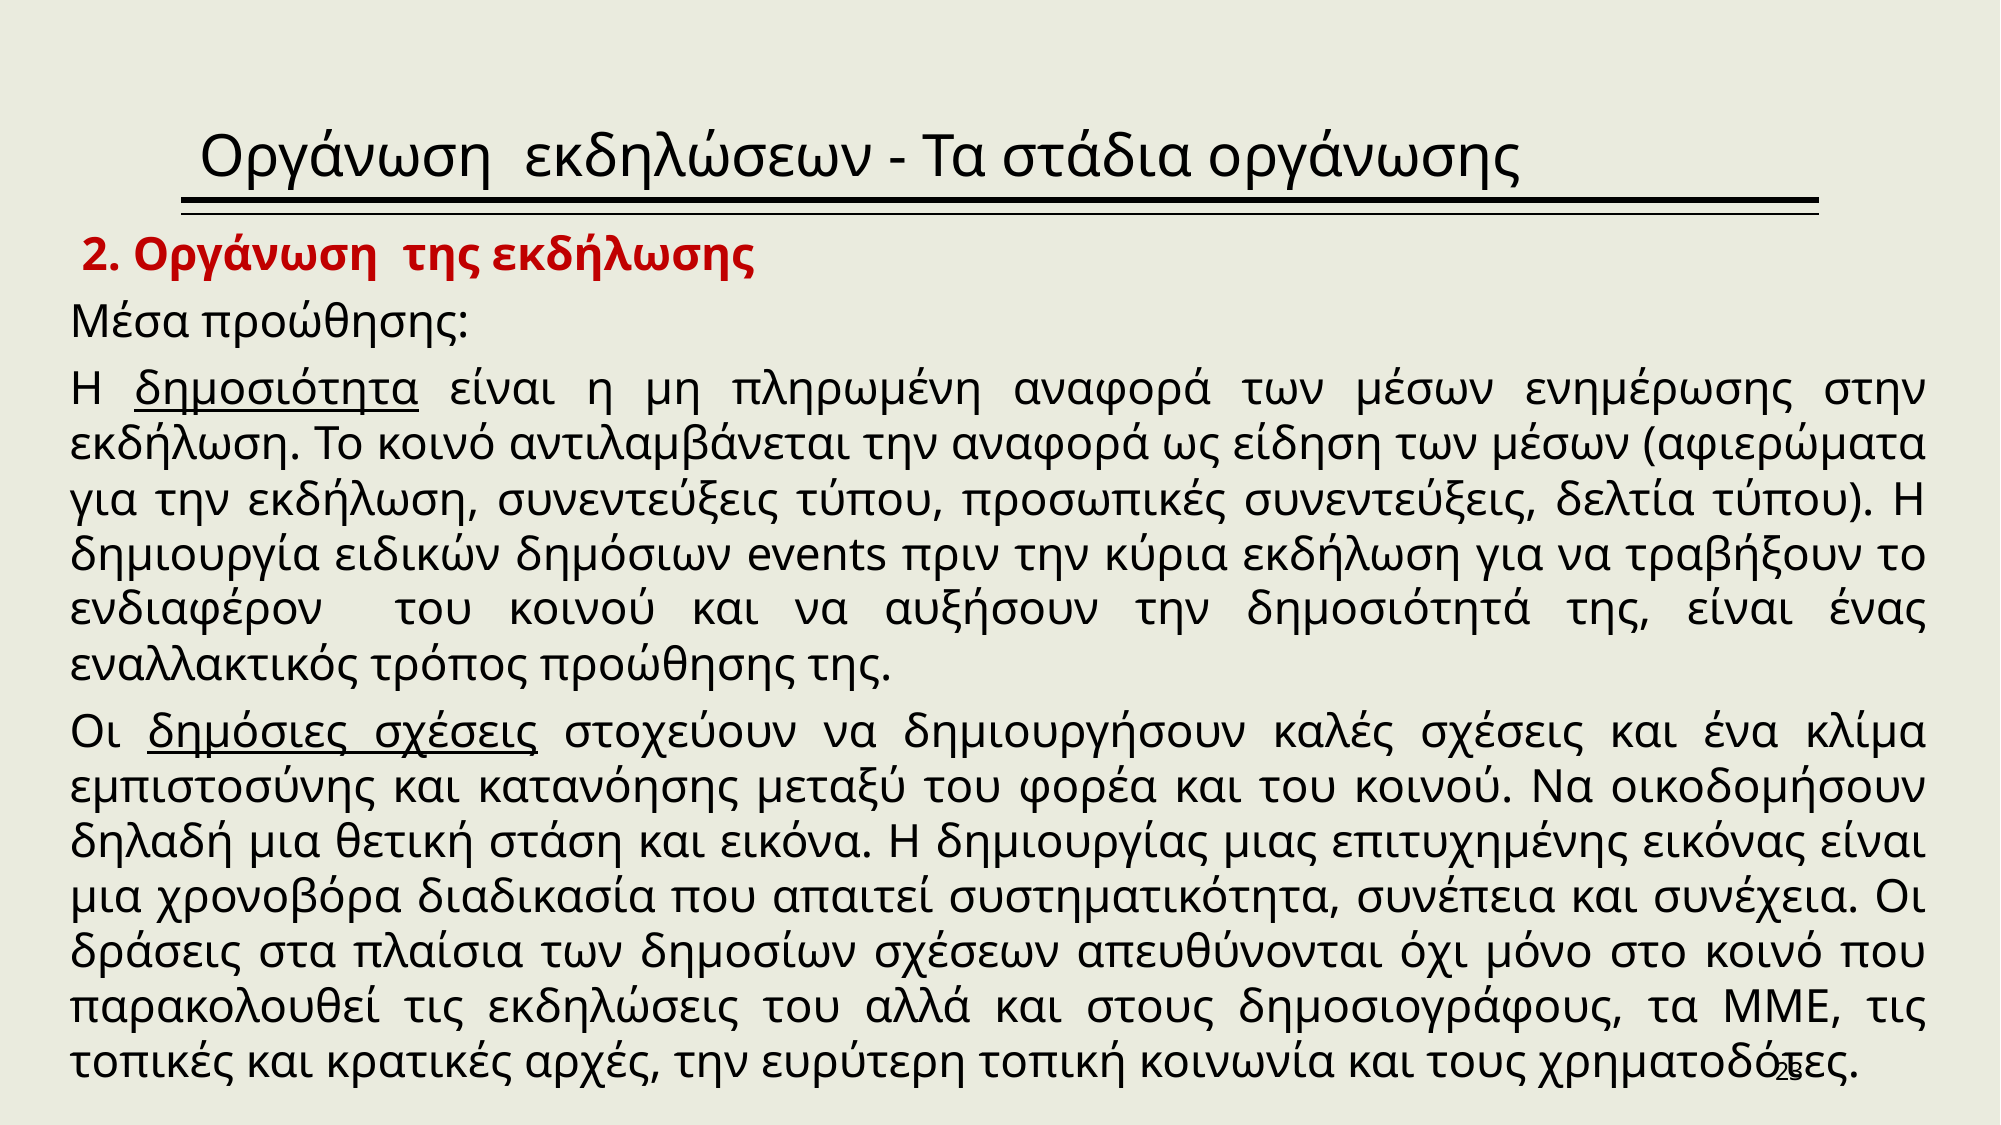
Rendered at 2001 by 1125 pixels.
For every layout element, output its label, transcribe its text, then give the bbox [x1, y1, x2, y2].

text_box Οργάνωση εκδηλώσεων - Τα στάδια οργάνωσης [184, 89, 1674, 196]
text_box 2. Οργάνωση της εκδήλωσης Μέσα προώθησης: Η δημοσιότητα είναι η μη πληρωμένη αναφορά των μέσων ενημέρωσης στην εκδήλωση. Το κοινό αντιλαμβάνεται την αναφορά ως είδηση των μέσων (αφιερώματα για την εκδήλωση, συνεντεύξεις τύπου, προσωπικές συνεντεύξεις, δελτία τύπου). Η δημιουργία ειδικών δημόσιων events πριν την κύρια εκδήλωση για να τραβήξουν το ενδιαφέρον του κοινού και να αυξήσουν την δημοσιότητά της, είναι ένας εναλλακτικός τρόπος προώθησης της. Οι δημόσιες σχέσεις στοχεύουν να δημιουργήσουν καλές σχέσεις και ένα κλίμα εμπιστοσύνης και κατανόησης μεταξύ του φορέα και του κοινού. Να οικοδομήσουν δηλαδή μια θετική στάση και εικόνα. Η δημιουργίας μιας επιτυχημένης εικόνας είναι μια χρονοβόρα διαδικασία που απαιτεί συστηματικότητα, συνέπεια και συνέχεια. Οι δράσεις στα πλαίσια των δημοσίων σχέσεων απευθύνονται όχι μόνο στο κοινό που παρακολουθεί τις εκδηλώσεις του αλλά και στους δημοσιογράφους, τα ΜΜΕ, τις τοπικές και κρατικές αρχές, την ευρύτερη τοπική κοινωνία και τους χρηματοδότες. [54, 216, 1943, 1094]
slide_number 23 [1518, 1042, 1819, 1103]
